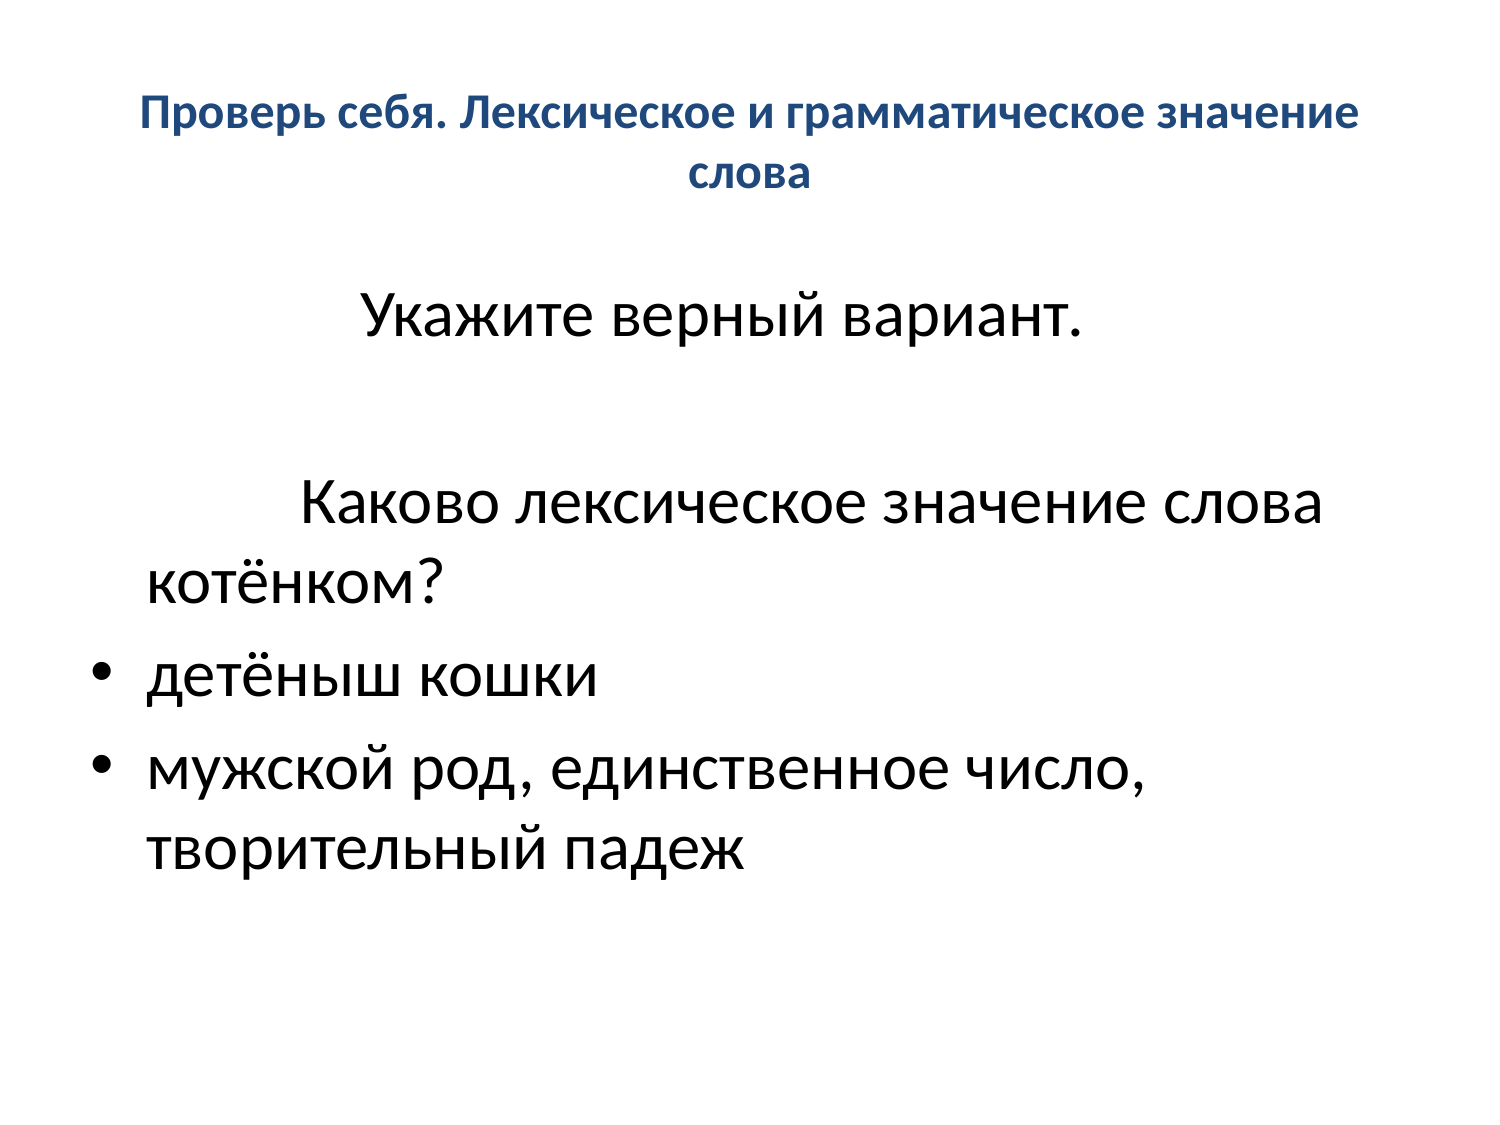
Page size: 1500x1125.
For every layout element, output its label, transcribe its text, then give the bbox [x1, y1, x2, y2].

list Укажите верный вариант. Каково лексическое значение слова котёнком? детёныш кошки мужской род, единственное число, творительный падеж [75, 262, 1425, 1005]
title Проверь себя. Лексическое и грамматическое значение слова [75, 45, 1425, 233]
